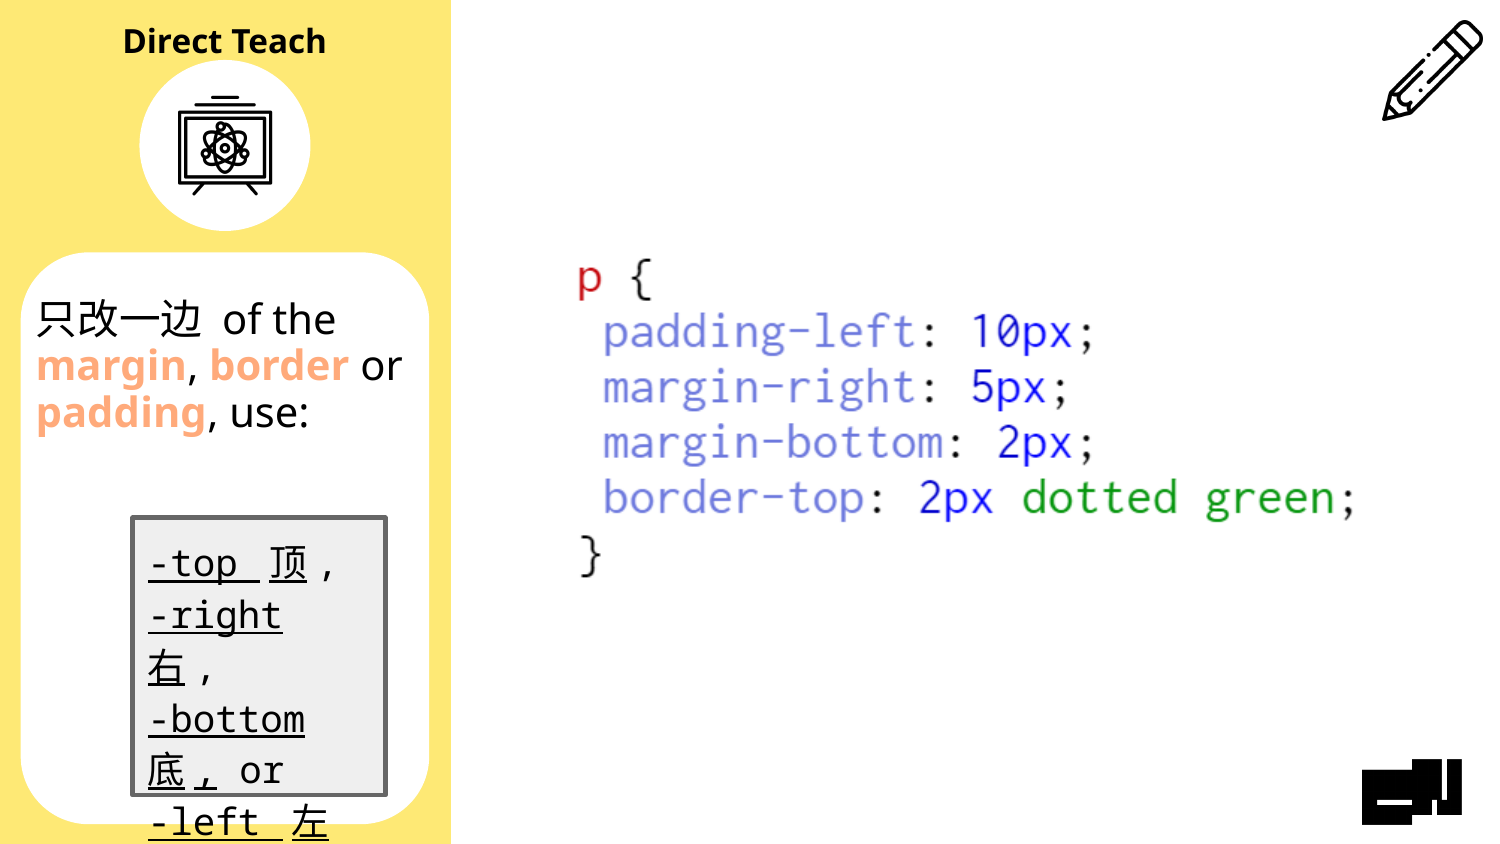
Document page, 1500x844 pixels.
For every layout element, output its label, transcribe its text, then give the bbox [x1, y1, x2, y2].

picture [565, 252, 1365, 591]
title 只改一边 of the margin, border or padding, use: [20, 281, 430, 792]
picture [1382, 20, 1483, 122]
picture [1362, 759, 1462, 825]
text_box -top 顶, -right 右, -bottom 底, or -left 左 [132, 517, 386, 796]
picture [173, 93, 277, 198]
